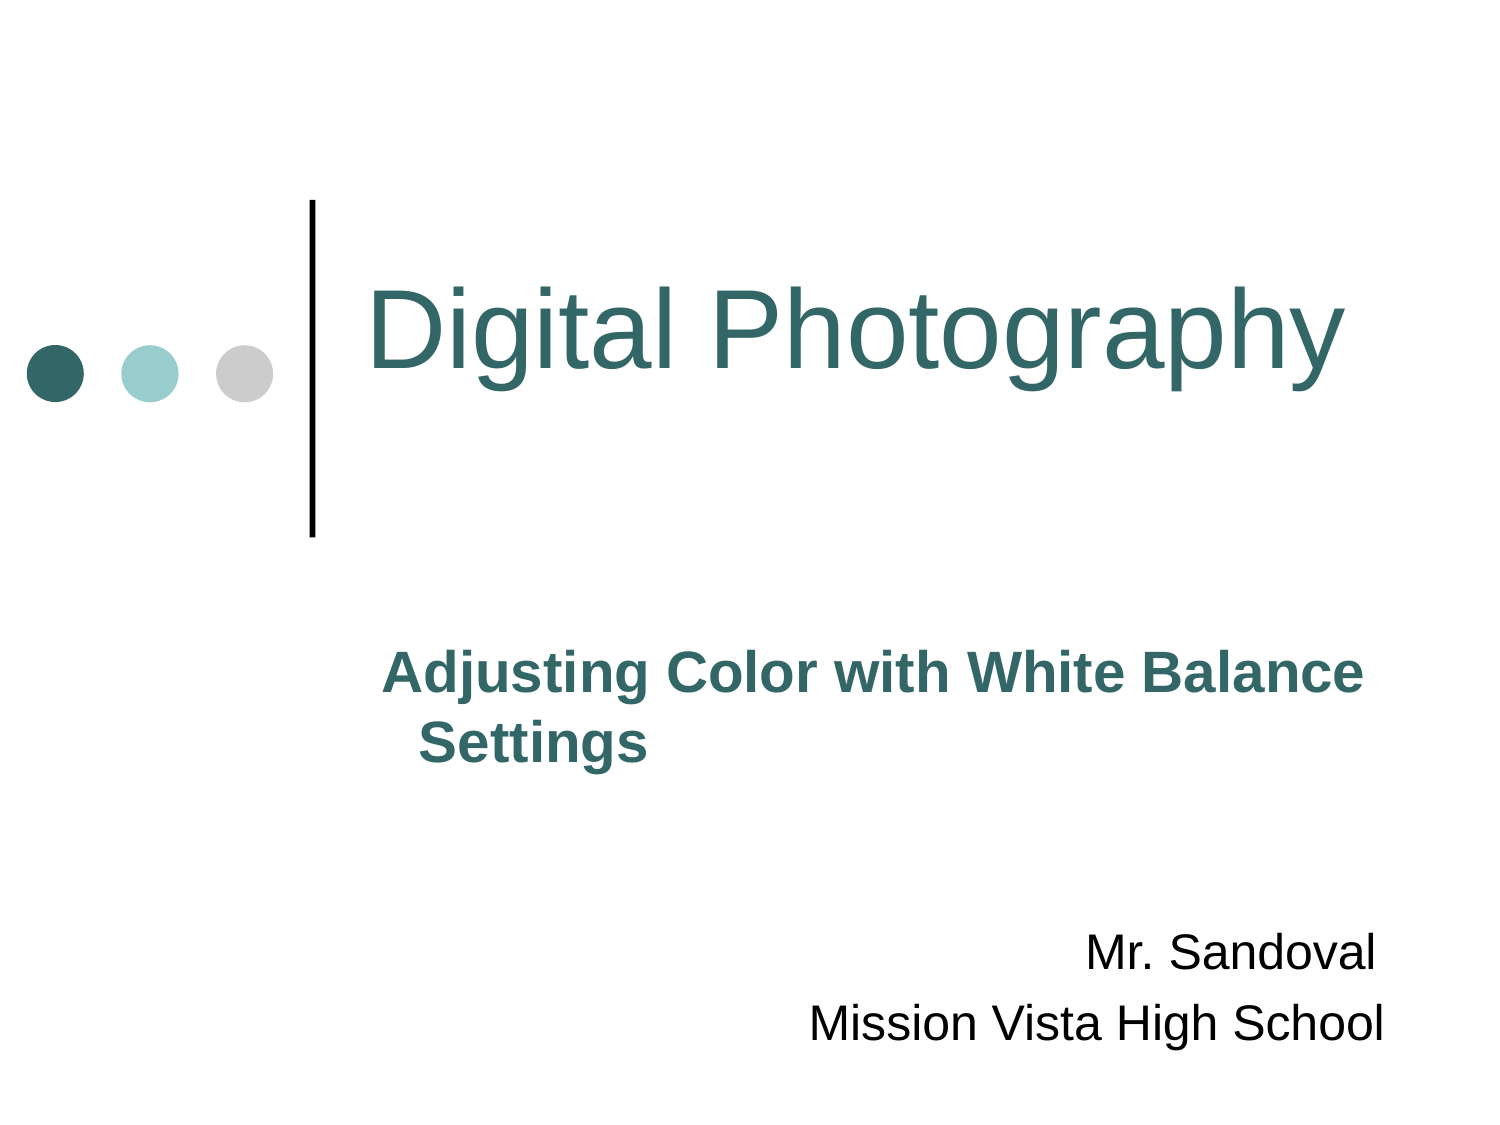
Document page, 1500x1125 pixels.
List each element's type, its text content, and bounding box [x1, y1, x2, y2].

subtitle Mr. Sandoval Mission Vista High School [337, 912, 1401, 1063]
text_box Adjusting Color with White Balance Settings [367, 626, 1416, 845]
title Digital Photography [349, 224, 1413, 513]
